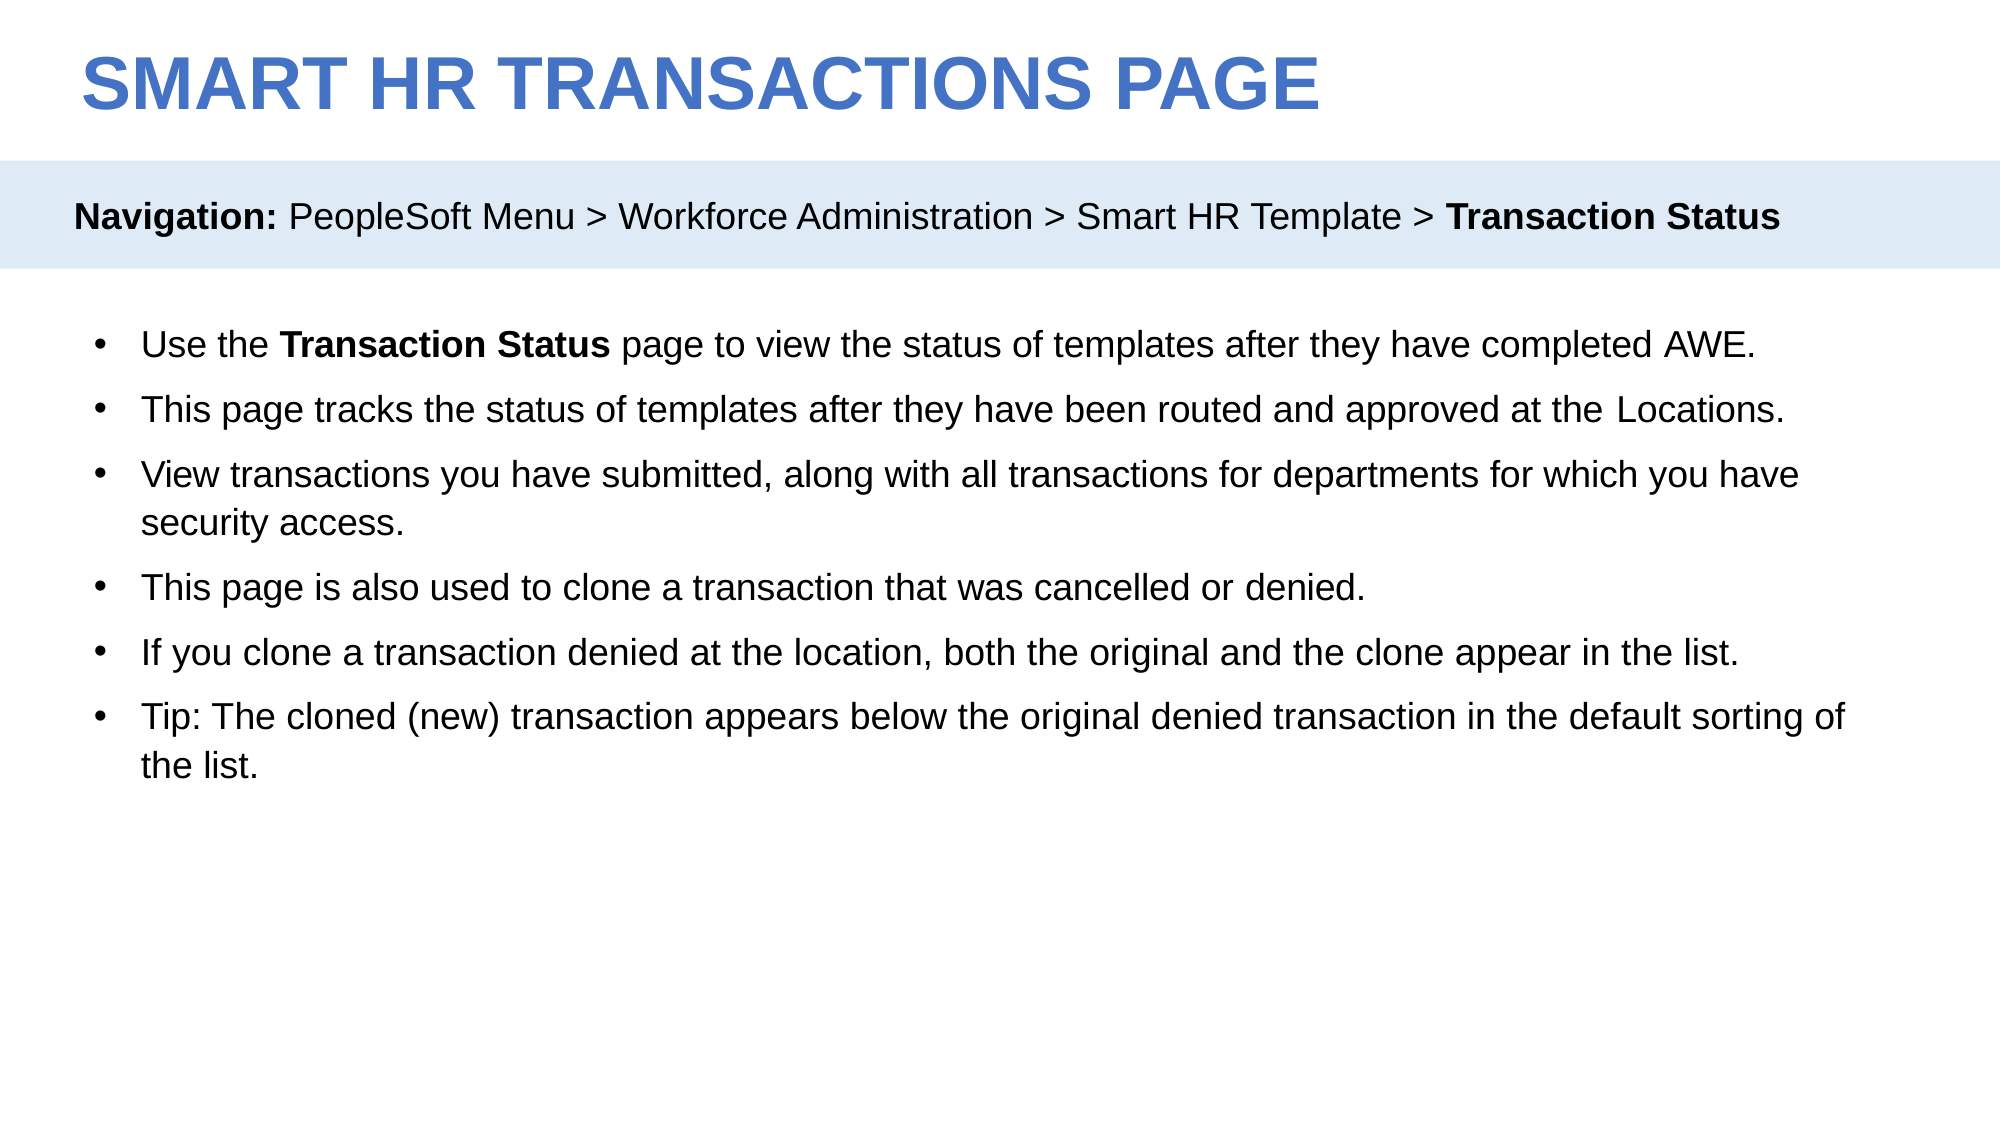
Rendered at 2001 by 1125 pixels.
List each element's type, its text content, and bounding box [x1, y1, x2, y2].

text_box Navigation: PeopleSoft Menu > Workforce Administration > Smart HR Template > Transaction Status [23, 184, 1952, 245]
text_box Use the Transaction Status page to view the status of templates after they have completed AWE. This page tracks the status of templates after they have been routed and approved at the Locations. View transactions you have submitted, along with all transactions for departments for which you have security access. This page is also used to clone a transaction that was cancelled or denied. If you clone a transaction denied at the location, both the original and the clone appear in the list. Tip: The cloned (new) transaction appears below the original denied transaction in the default sorting of the list. [79, 309, 1921, 793]
text_box [0, 160, 2000, 270]
title SMART HR TRANSACTIONS PAGE [66, 26, 1866, 140]
